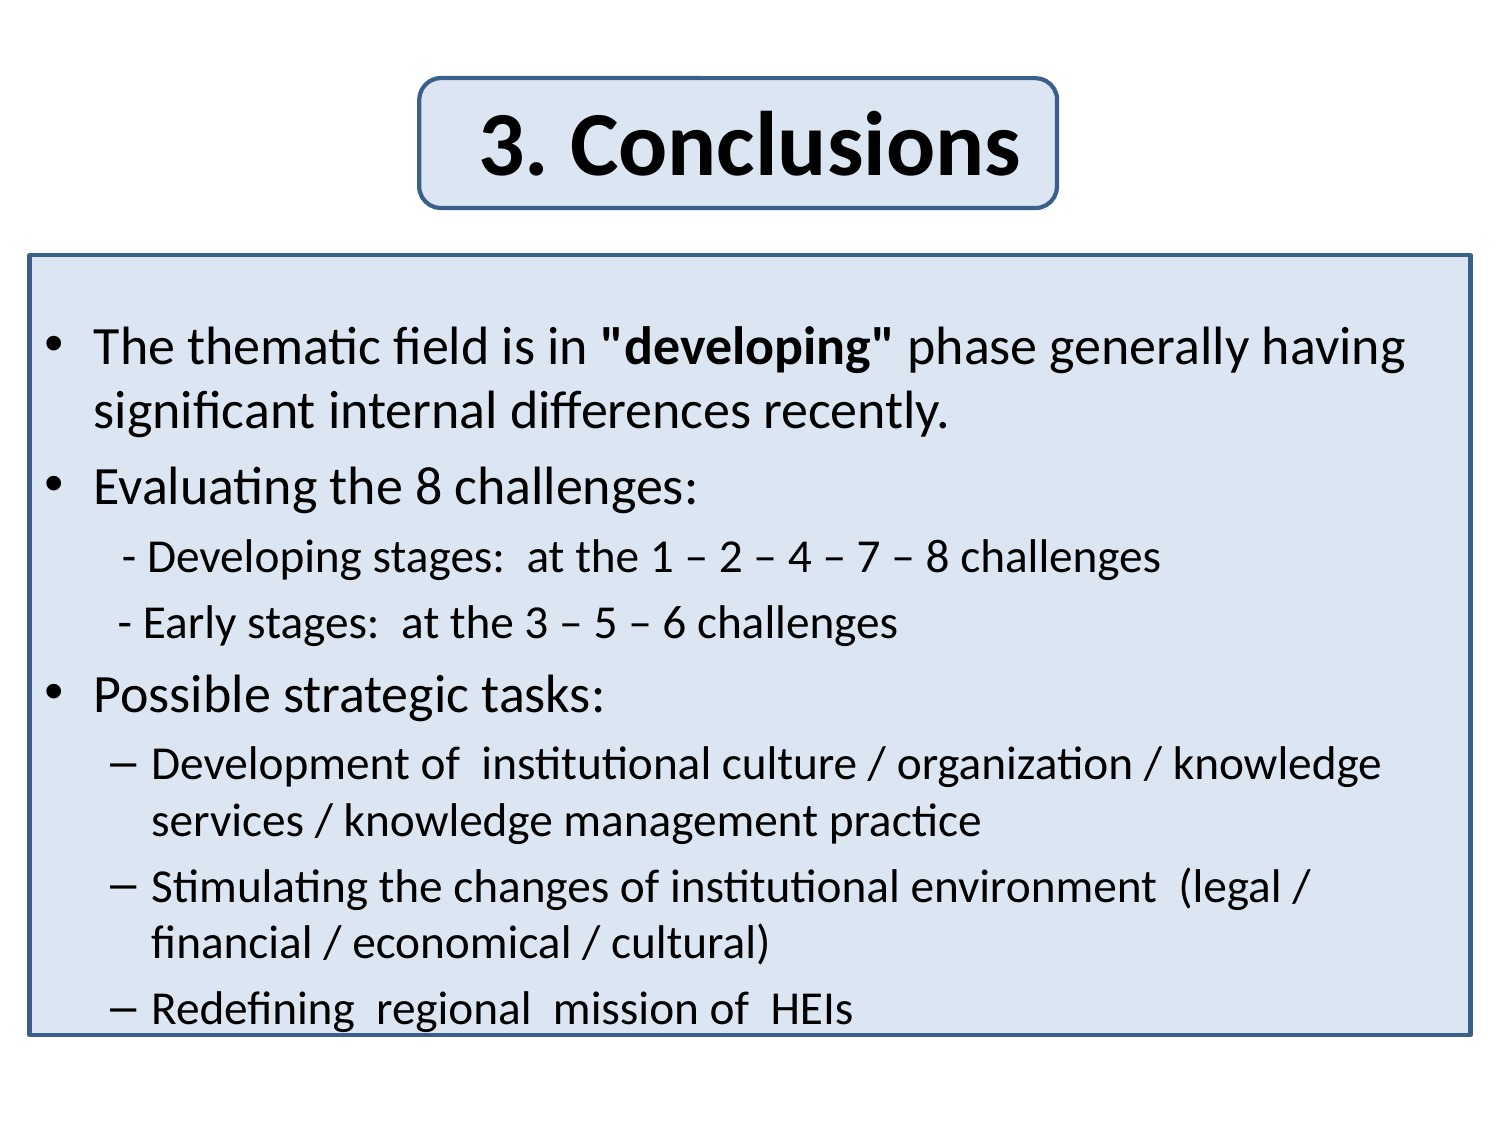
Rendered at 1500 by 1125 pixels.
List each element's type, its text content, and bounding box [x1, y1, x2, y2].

title 3. Conclusions [75, 45, 1425, 233]
text_box [27, 253, 1473, 1037]
list The thematic field is in "developing" phase generally having significant internal differences recently. Evaluating the 8 challenges: - Developing stages: at the 1 – 2 – 4 – 7 – 8 challenges - Early stages: at the 3 – 5 – 6 challenges Possible strategic tasks: Development of institutional culture / organization / knowledge services / knowledge management practice Stimulating the changes of institutional environment (legal / financial / economical / cultural) Redefining regional mission of HEIs [29, 302, 1459, 1046]
